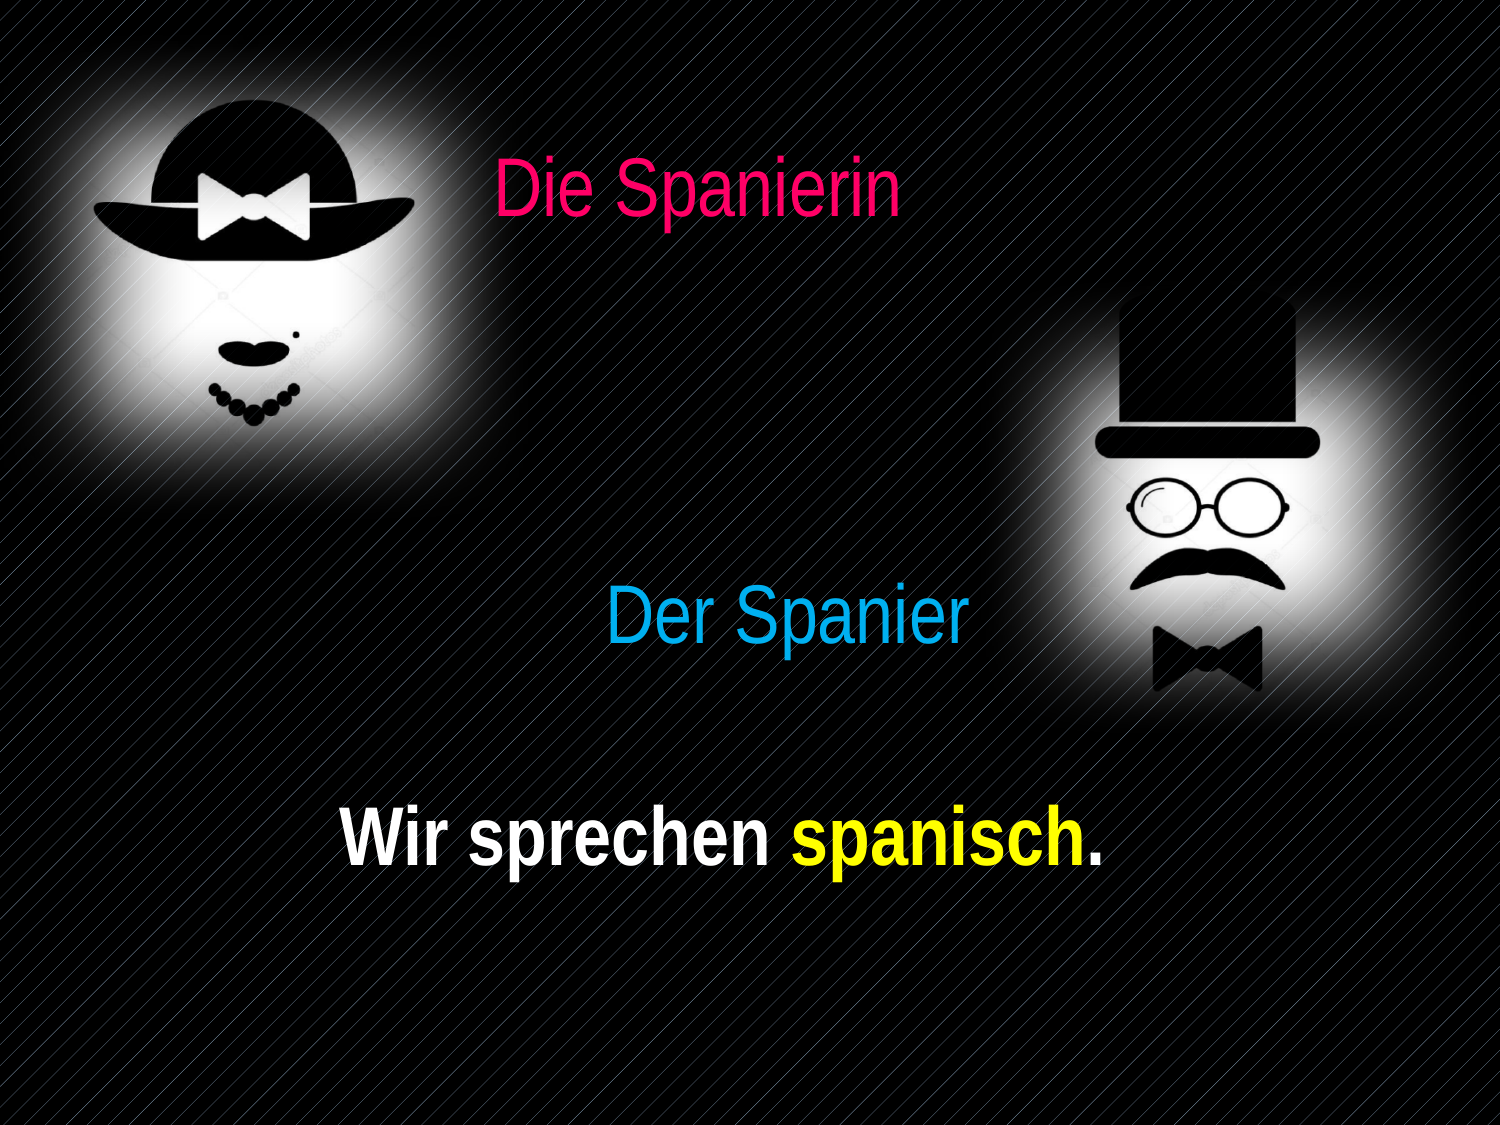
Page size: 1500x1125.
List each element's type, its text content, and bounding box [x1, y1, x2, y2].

picture [0, 30, 532, 523]
text_box Die Spanierin [537, 125, 1022, 241]
text_box Der Spanier [590, 552, 968, 668]
text_box Wir sprechen spanisch. [324, 775, 1152, 890]
text_box [52, 914, 1484, 1107]
picture [974, 274, 1484, 740]
